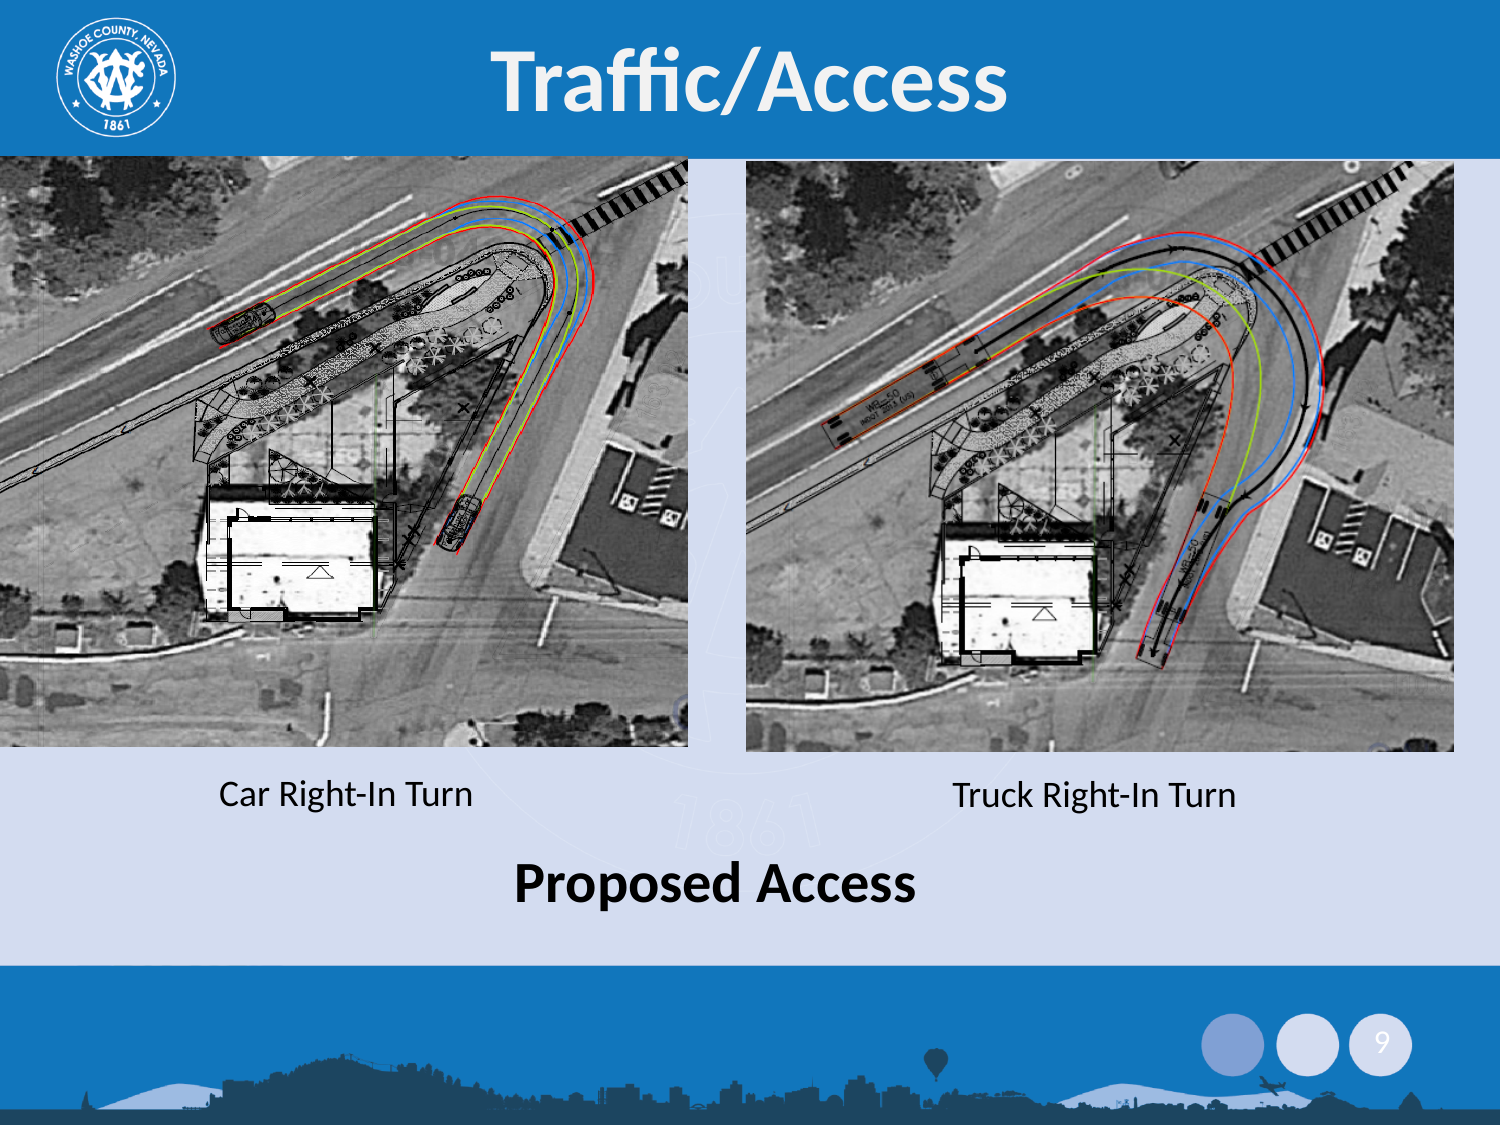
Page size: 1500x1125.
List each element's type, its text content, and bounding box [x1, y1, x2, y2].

text_box Proposed Access [500, 837, 1275, 922]
text_box Truck Right-In Turn [937, 762, 1263, 823]
title Traffic/Access [200, 12, 1300, 150]
text_box Car Right-In Turn [204, 761, 530, 822]
picture [0, 0, 1500, 1125]
